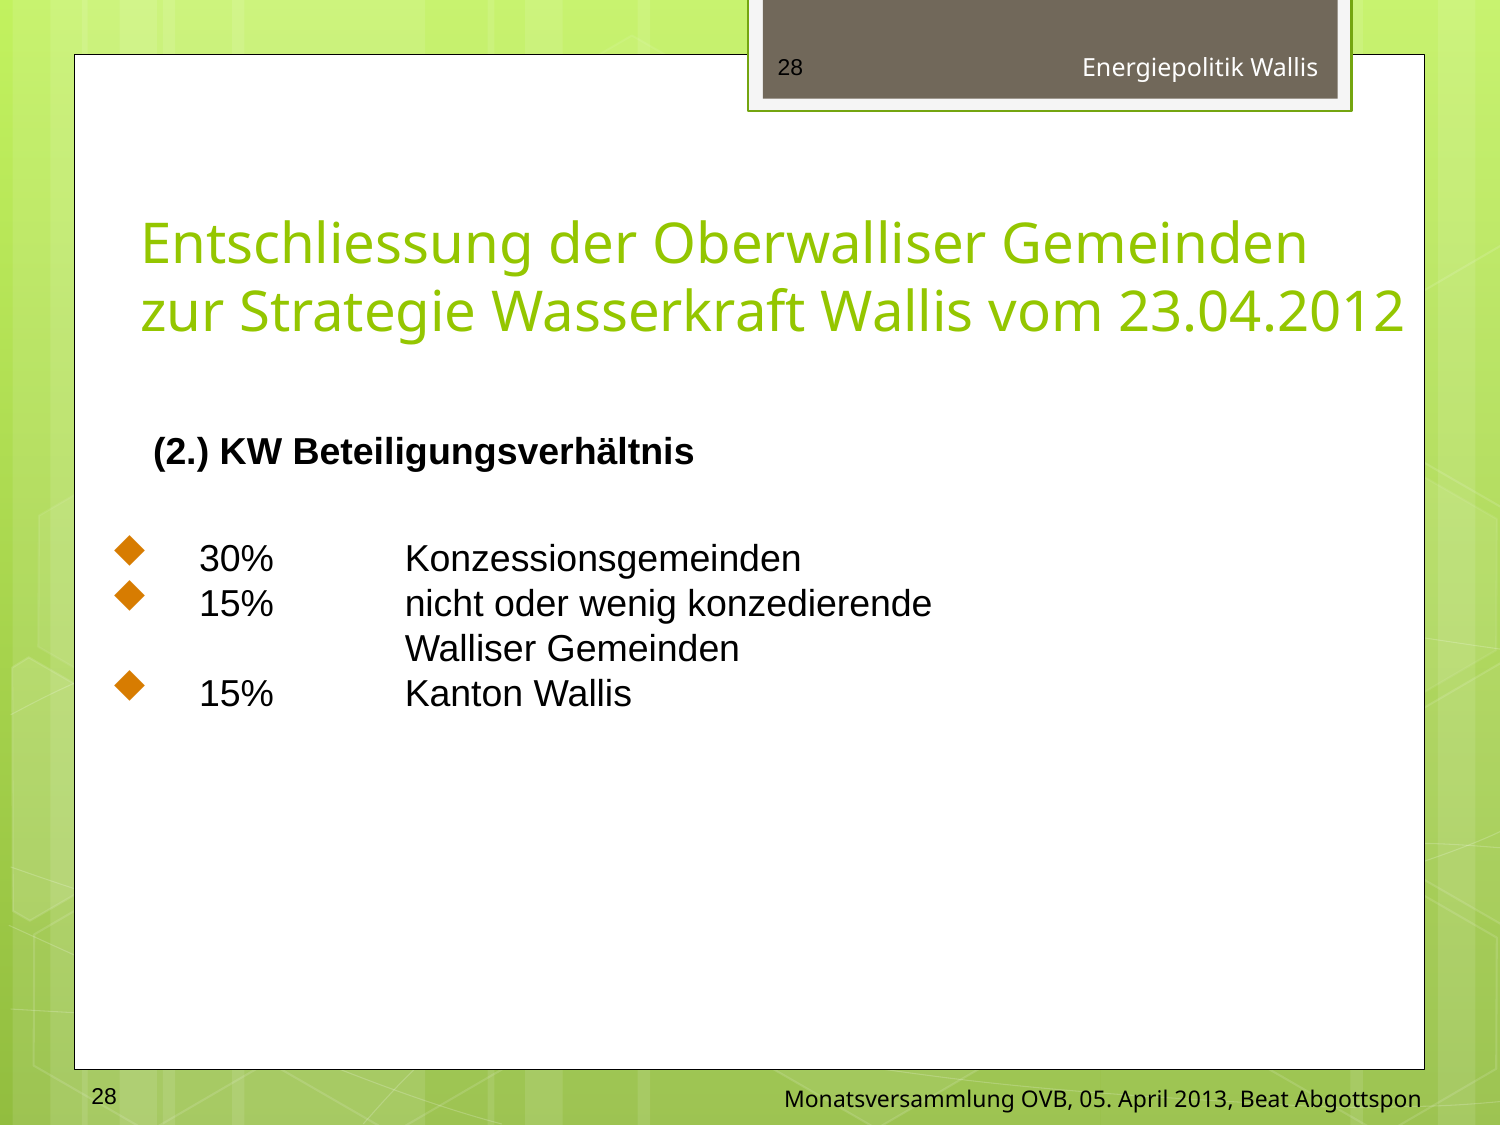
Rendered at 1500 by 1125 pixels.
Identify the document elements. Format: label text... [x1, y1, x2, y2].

title Entschliessung der Oberwalliser Gemeinden zur Strategie Wasserkraft Wallis vom 23.04.2012 [124, 219, 1426, 351]
text_box (2.) KW Beteiligungsverhältnis [138, 419, 711, 479]
text_box 28 [76, 1065, 296, 1125]
text_box Monatsversammlung OVB, 05. April 2013, Beat Abgottspon [690, 1068, 1438, 1125]
slide_number 28 [762, 36, 982, 97]
text_box 30% Konzessionsgemeinden 15% nicht oder wenig konzedierende Walliser Gemeinden 15% Kanton Wallis [96, 526, 958, 766]
slide_number Energiepolitik Wallis [983, 36, 1334, 97]
